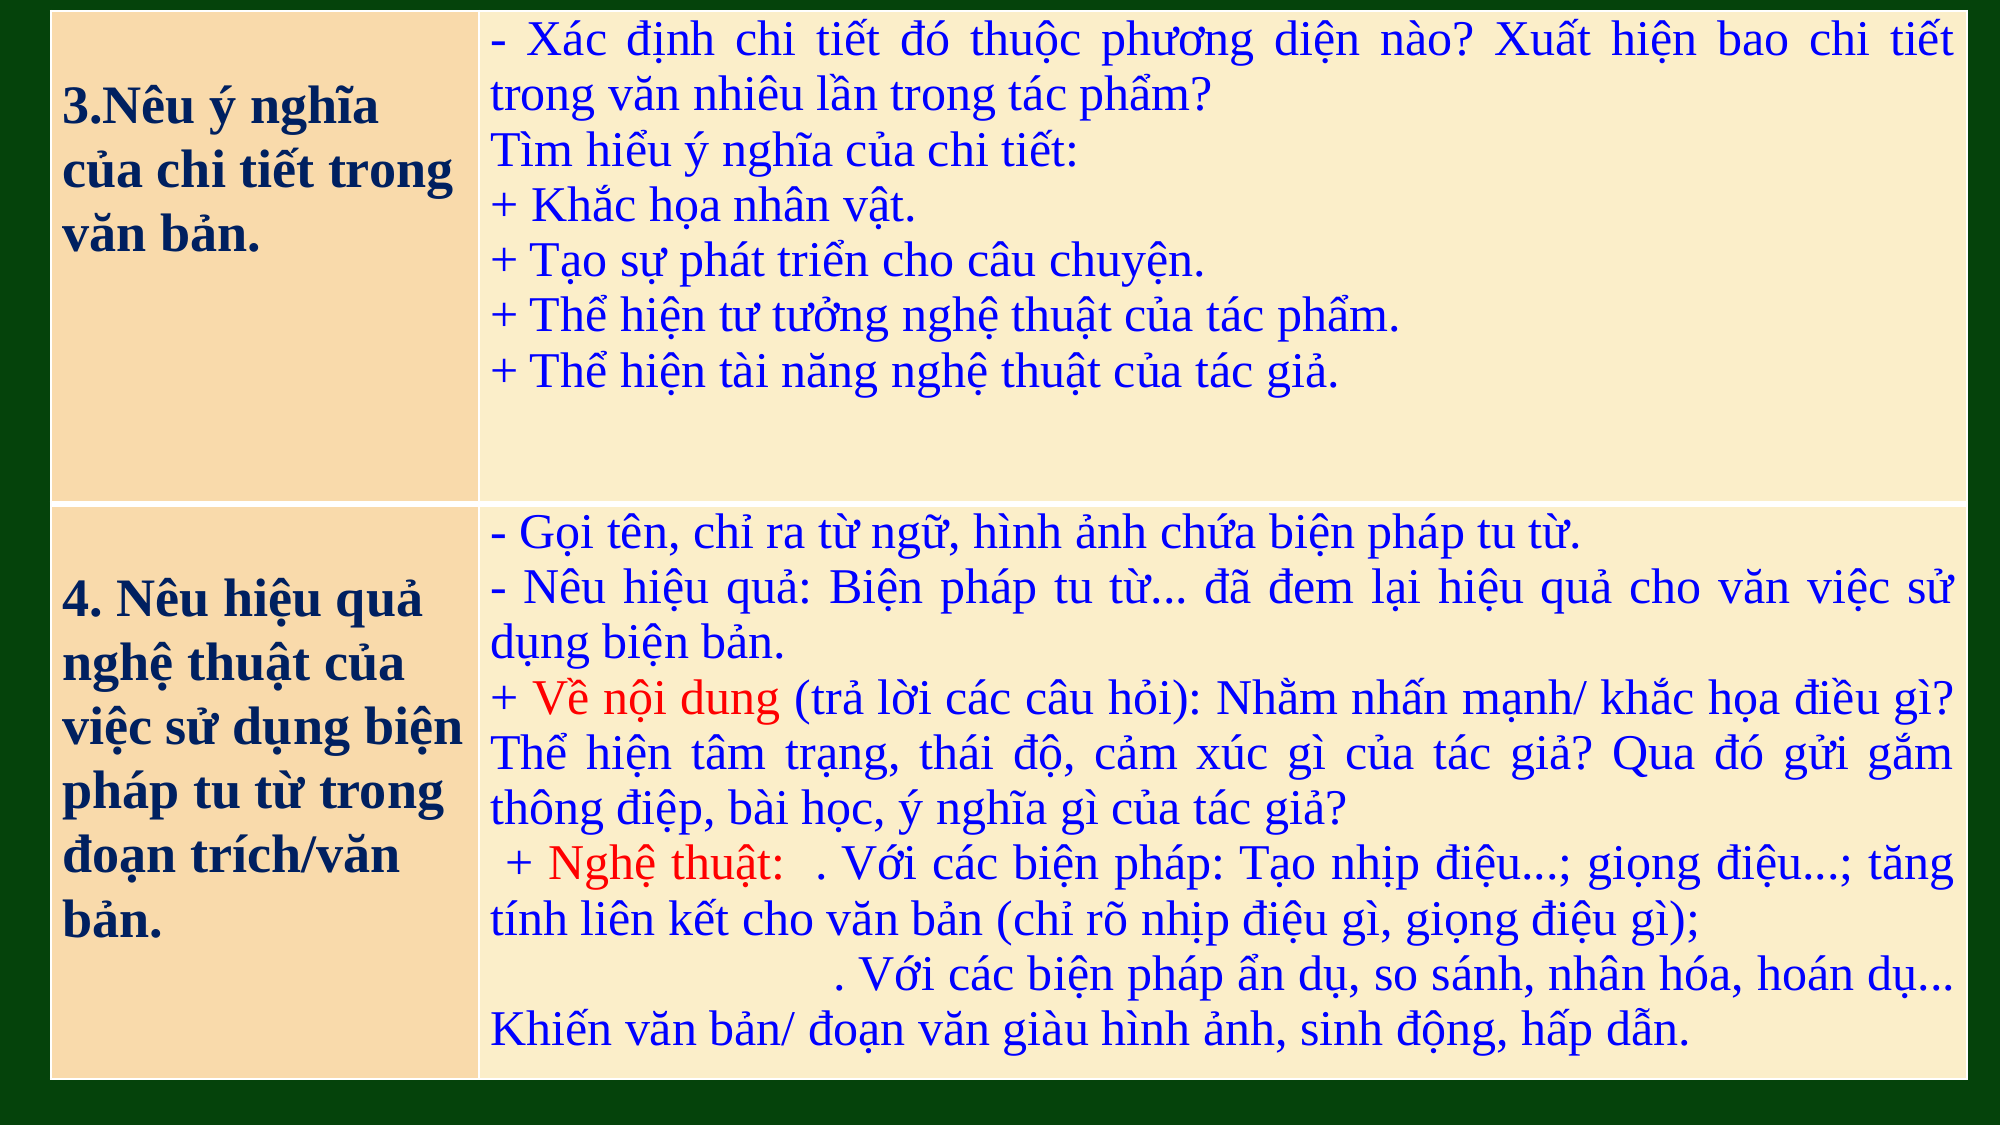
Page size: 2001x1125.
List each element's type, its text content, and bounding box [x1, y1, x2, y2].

table_header 3.Nêu ý nghĩa của chi tiết trong văn bản. [52, 12, 478, 501]
table_header - Xác định chi tiết đó thuộc phương diện nào? Xuất hiện bao chi tiết trong văn nhiêu lần trong tác phẩm? Tìm hiểu ý nghĩa của chi tiết: + Khắc họa nhân vật. + Tạo sự phát triển cho câu chuyện. + Thể hiện tư tưởng nghệ thuật của tác phẩm. + Thể hiện tài năng nghệ thuật của tác giả. [480, 12, 1966, 501]
table_cell - Gọi tên, chỉ ra từ ngữ, hình ảnh chứa biện pháp tu từ. - Nêu hiệu quả: Biện pháp tu từ... đã đem lại hiệu quả cho văn việc sử dụng biện bản. + Về nội dung (trả lời các câu hỏi): Nhằm nhấn mạnh/ khắc họa điều gì? Thể hiện tâm trạng, thái độ, cảm xúc gì của tác giả? Qua đó gửi gắm thông điệp, bài học, ý nghĩa gì của tác giả? + Nghệ thuật: . Với các biện pháp: Tạo nhịp điệu...; giọng điệu...; tăng tính liên kết cho văn bản (chỉ rõ nhịp điệu gì, giọng điệu gì); . Với các biện pháp ẩn dụ, so sánh, nhân hóa, hoán dụ... Khiến văn bản/ đoạn văn giàu hình ảnh, sinh động, hấp dẫn. [480, 507, 1966, 1078]
table_cell 4. Nêu hiệu quả nghệ thuật của việc sử dụng biện pháp tu từ trong đoạn trích/văn bản. [52, 507, 478, 1078]
